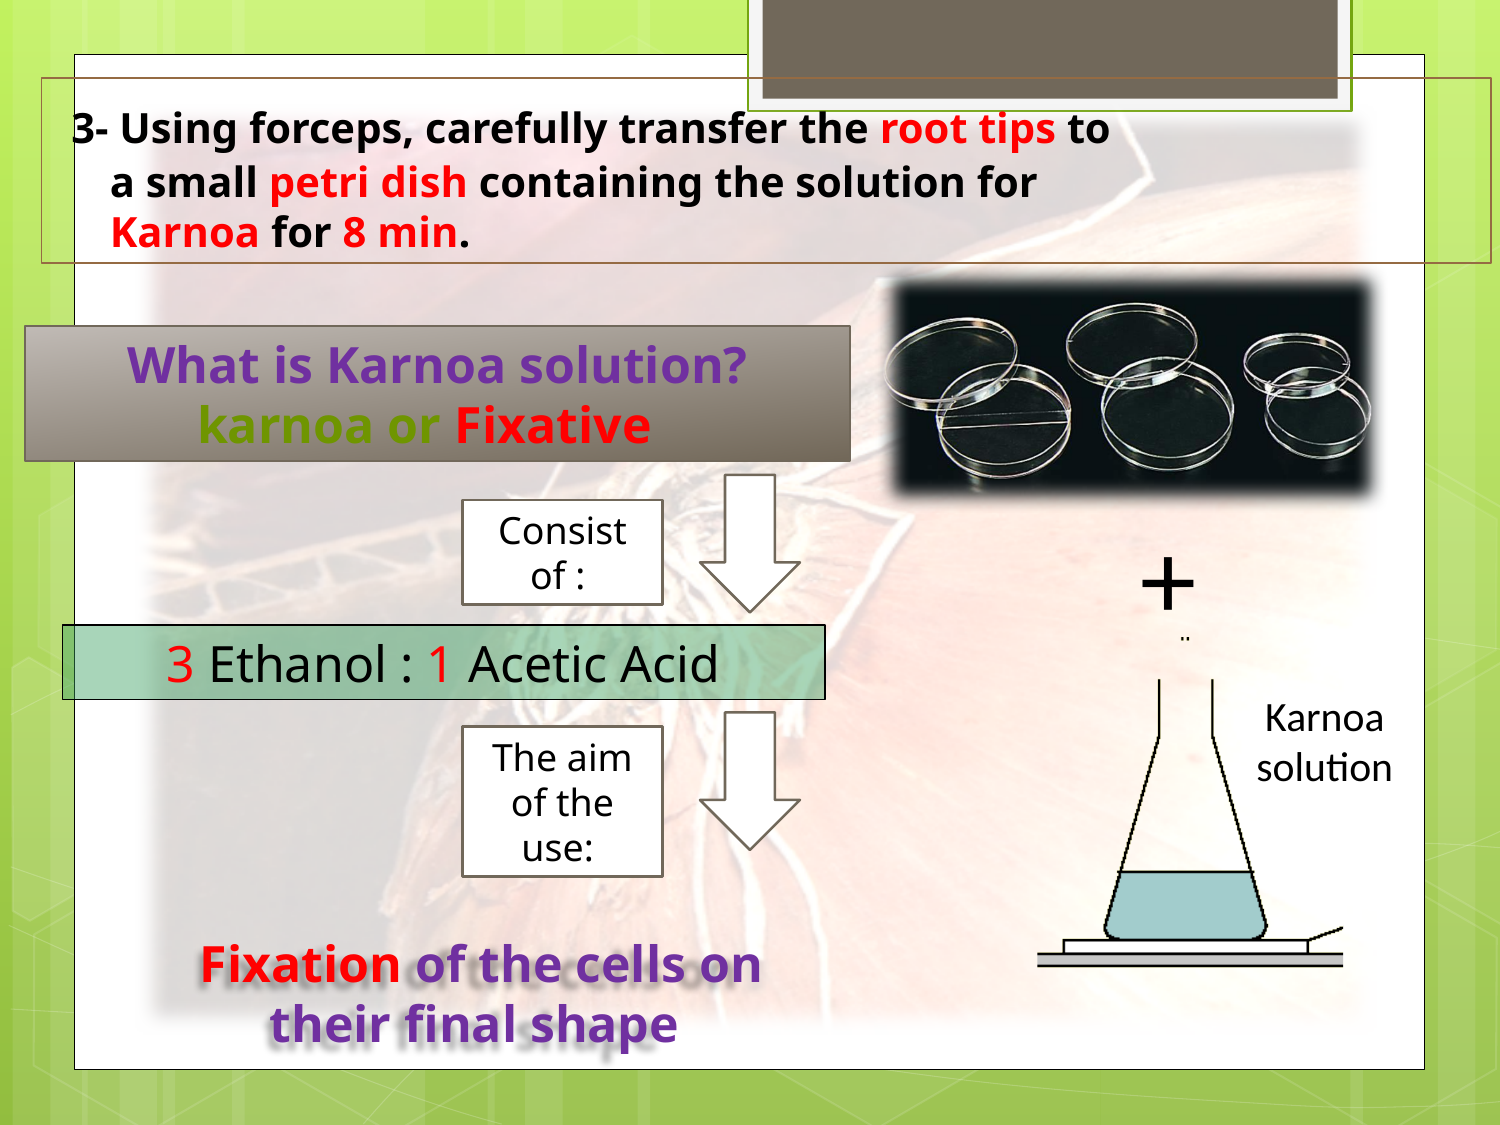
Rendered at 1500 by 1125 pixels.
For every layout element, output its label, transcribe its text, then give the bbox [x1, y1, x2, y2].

text_box 3 Ethanol : 1 Acetic Acid [62, 624, 129, 700]
text_box Fixation of the cells on their final shape [125, 924, 838, 1060]
picture [135, 104, 1388, 1036]
text_box What is Karnoa solution? karnoa or Fixative [24, 325, 129, 462]
text_box Karnoa solution [1382, 682, 1450, 798]
text_box 3- Using forceps, carefully transfer the root tips to a small petri dish containing the solution for Karnoa for 8 min. [41, 77, 1492, 264]
